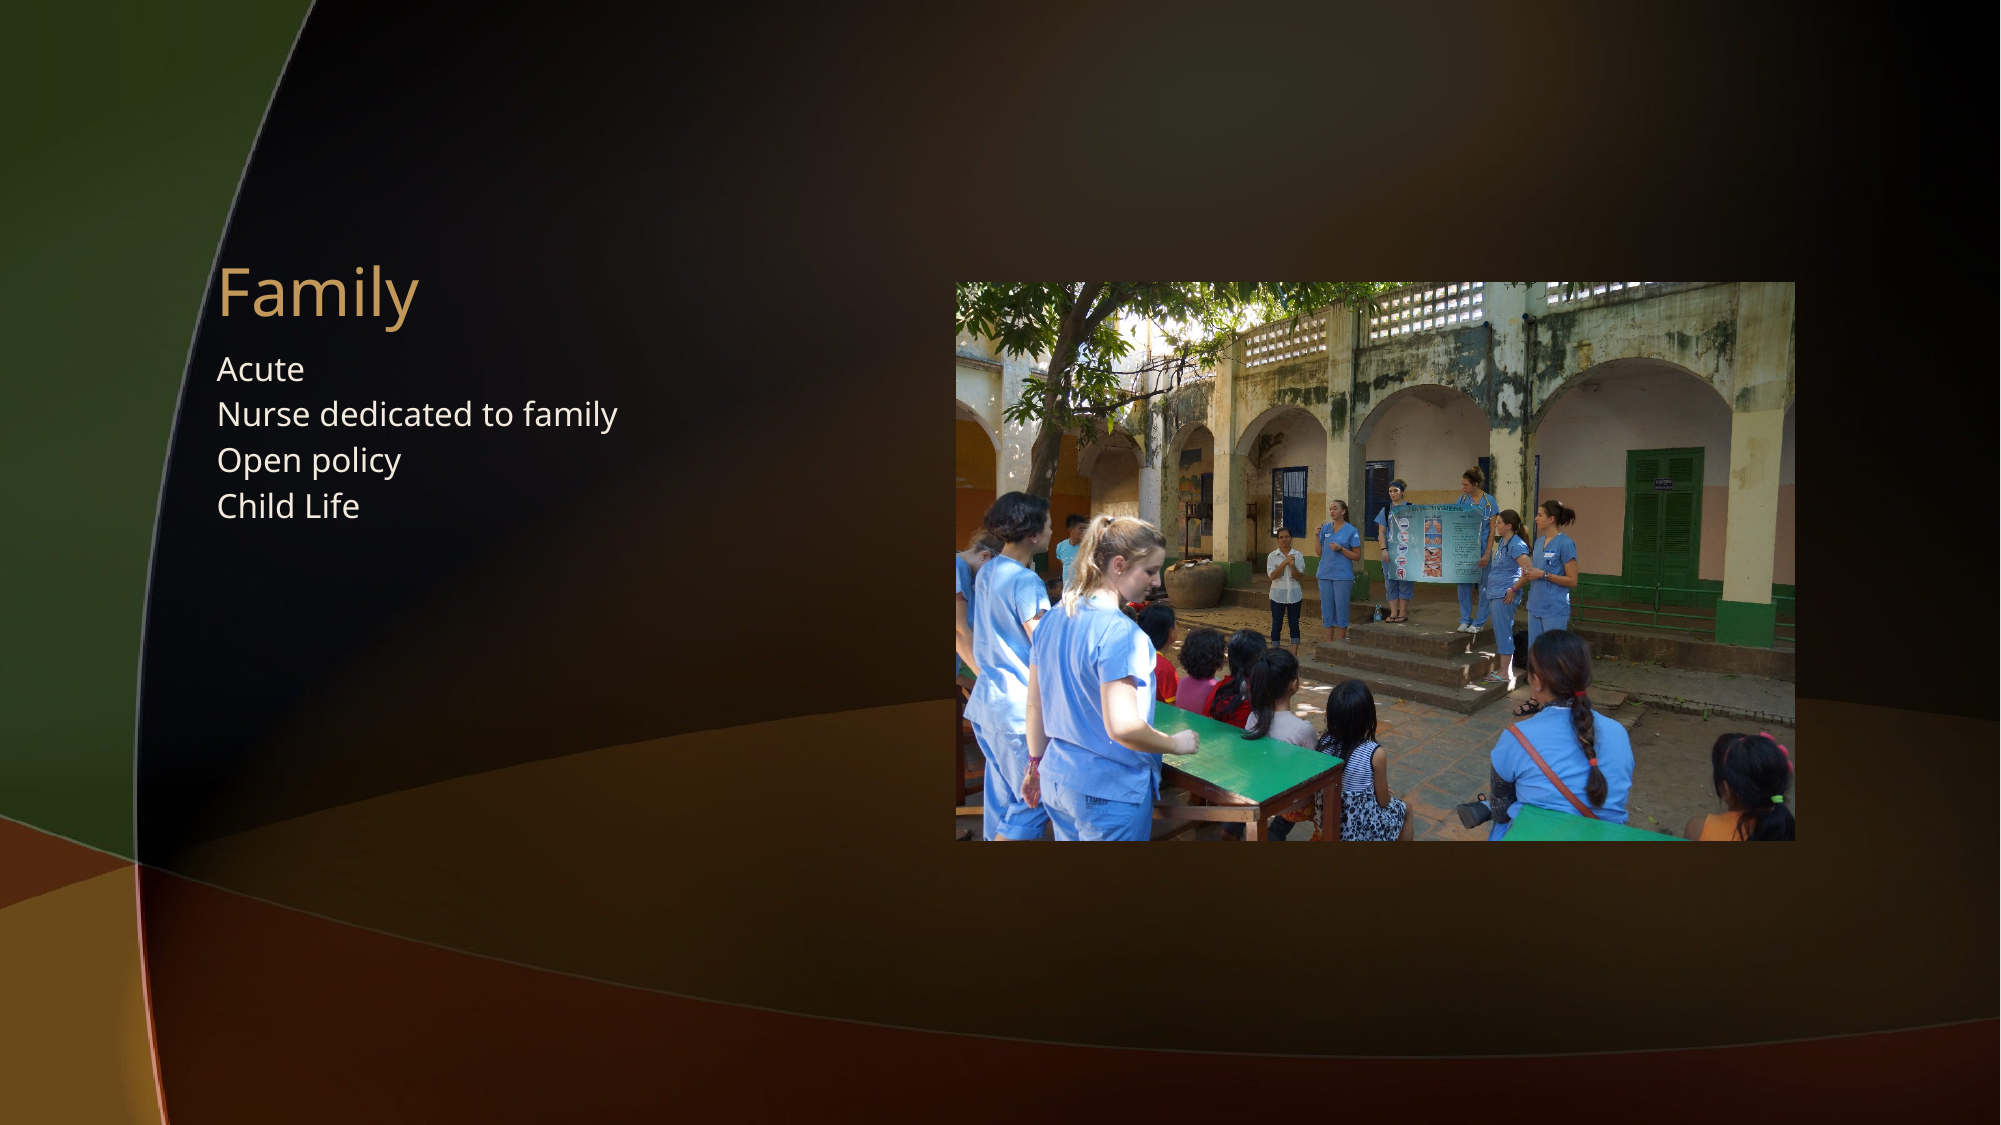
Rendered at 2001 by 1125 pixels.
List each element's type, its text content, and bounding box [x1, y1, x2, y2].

title Family [201, 75, 847, 338]
list Acute Nurse dedicated to family Open policy Child Life [201, 344, 847, 962]
picture [0, 0, 2001, 1125]
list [956, 282, 1795, 841]
